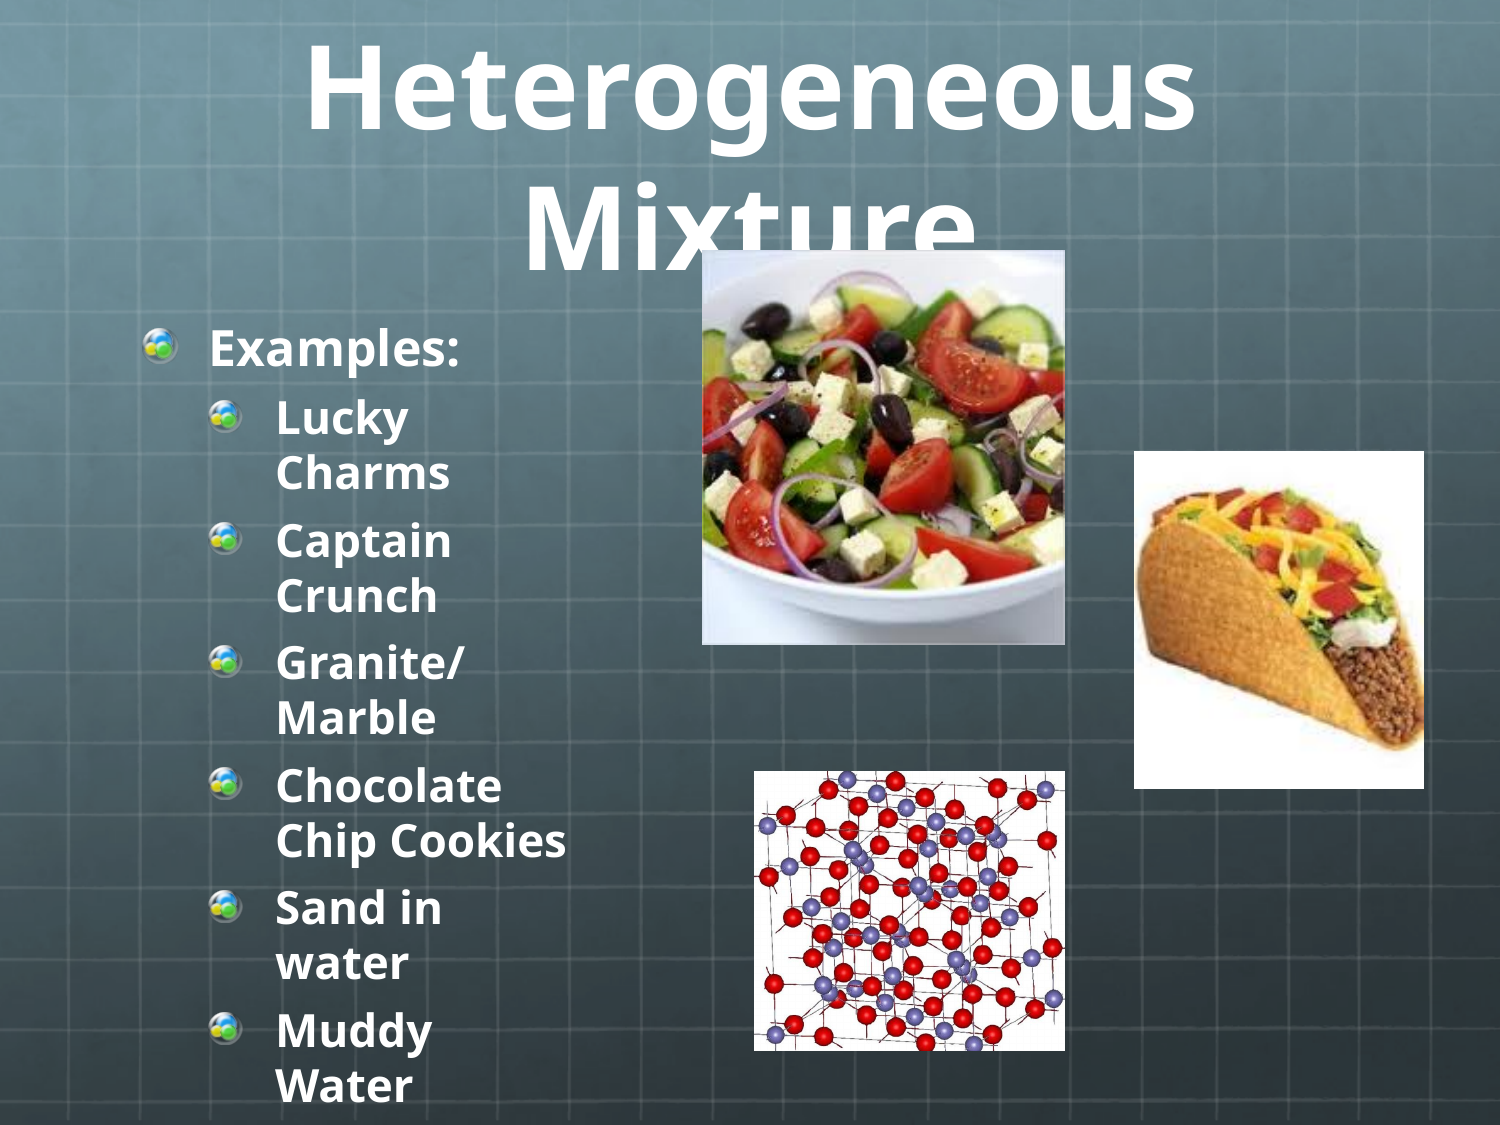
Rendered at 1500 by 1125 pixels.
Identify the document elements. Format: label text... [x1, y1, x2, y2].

list Examples: Lucky Charms Captain Crunch Granite/Marble Chocolate Chip Cookies Sand in water Muddy Water (Suspensions) [127, 308, 586, 1051]
picture [0, 0, 1500, 1125]
title Heterogeneous Mixture [127, 17, 1372, 289]
